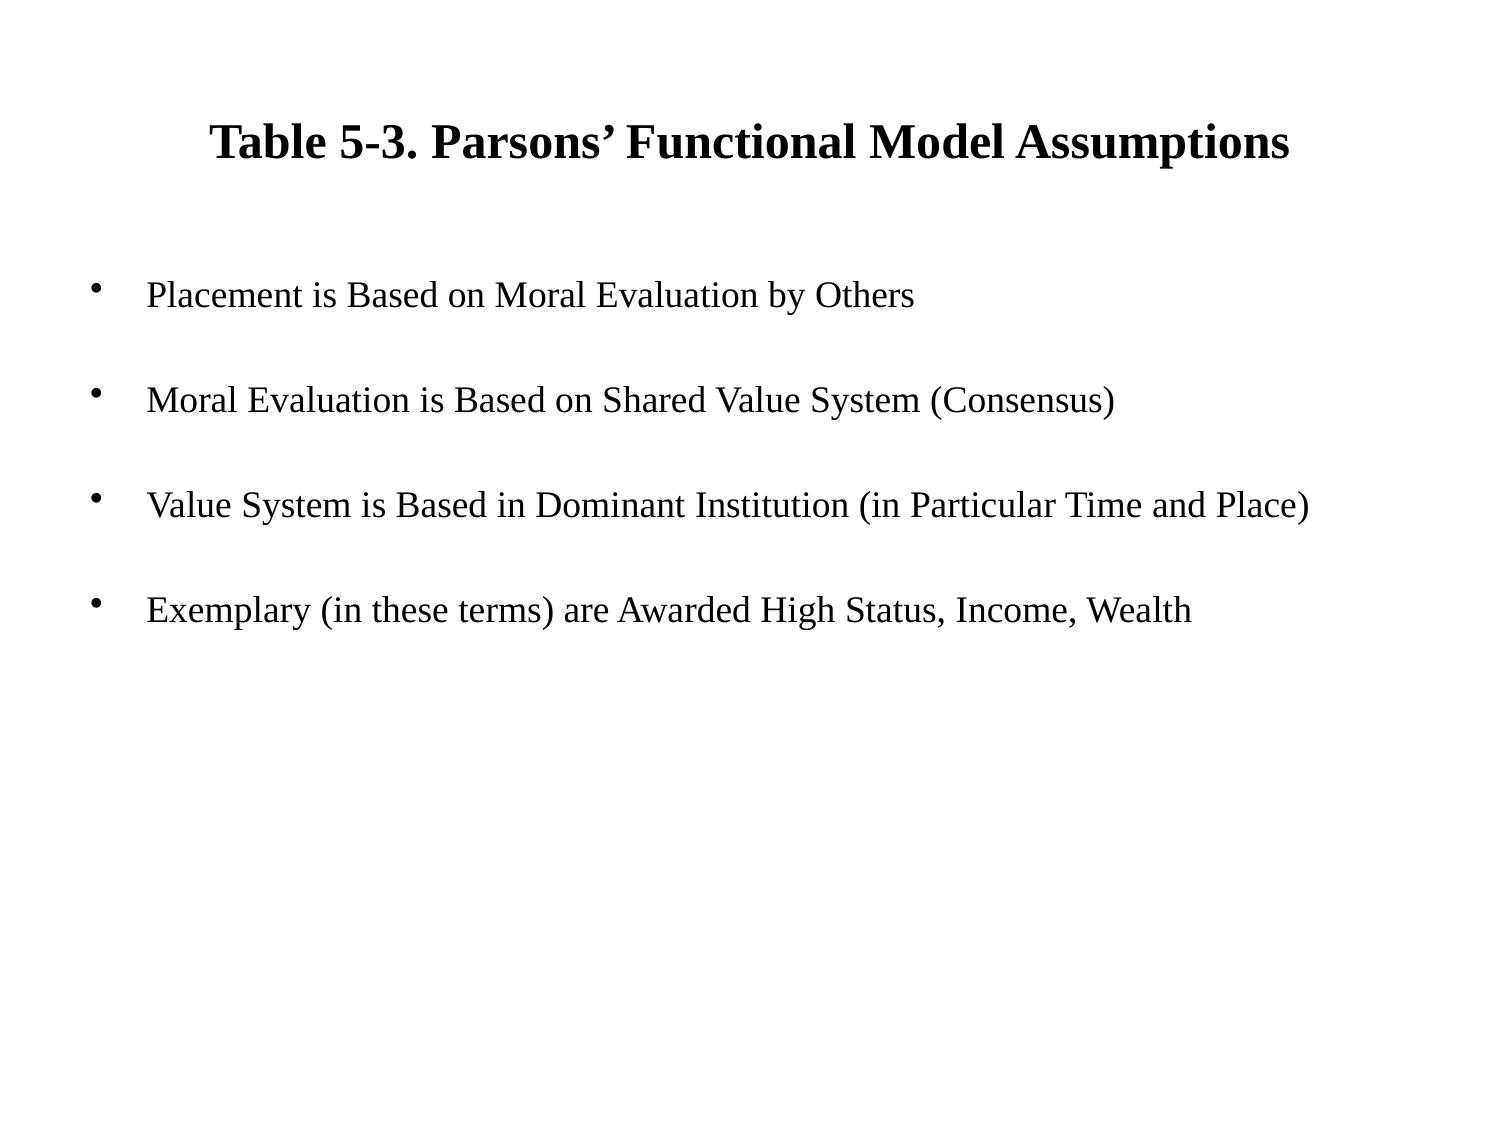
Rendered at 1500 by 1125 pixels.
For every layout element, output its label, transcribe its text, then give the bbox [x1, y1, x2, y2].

list Placement is Based on Moral Evaluation by Others Moral Evaluation is Based on Shared Value System (Consensus) Value System is Based in Dominant Institution (in Particular Time and Place) Exemplary (in these terms) are Awarded High Status, Income, Wealth [75, 262, 1425, 1005]
title Table 5-3. Parsons’ Functional Model Assumptions [75, 45, 1425, 233]
